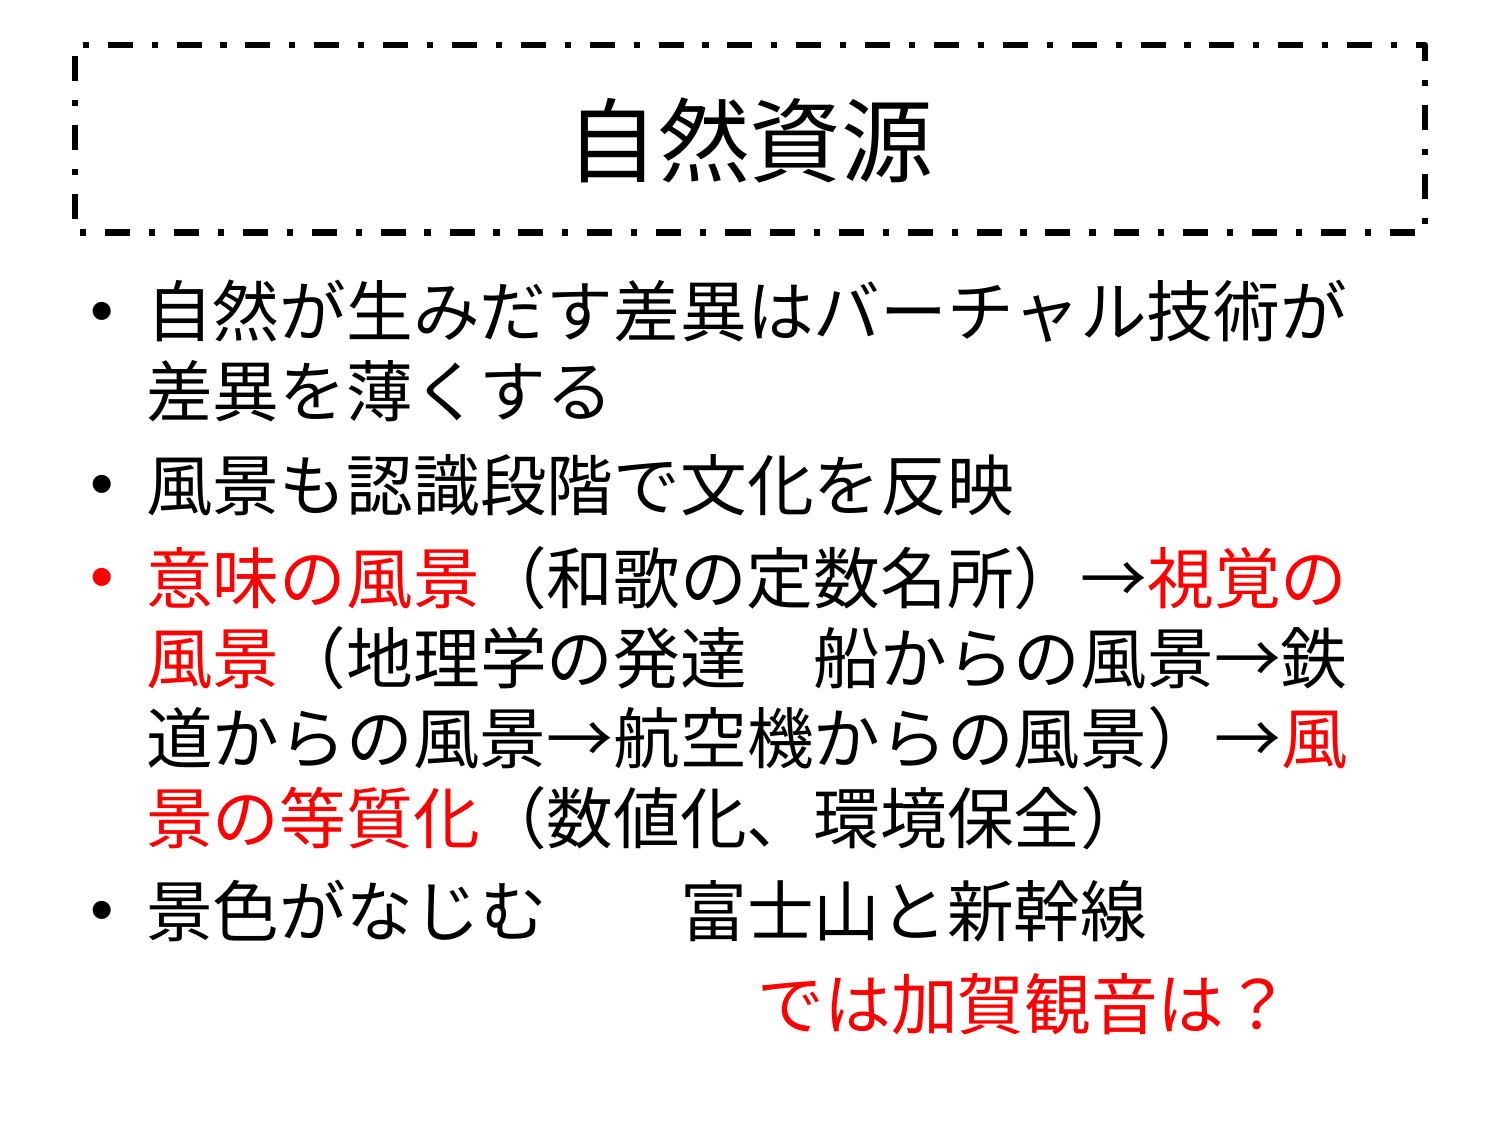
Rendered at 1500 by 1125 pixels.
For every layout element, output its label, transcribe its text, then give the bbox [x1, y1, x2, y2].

title 自然資源 [75, 45, 1425, 233]
list 自然が生みだす差異はバーチャル技術が差異を薄くする 風景も認識段階で文化を反映 意味の風景（和歌の定数名所）→視覚の風景（地理学の発達 船からの風景→鉄道からの風景→航空機からの風景）→風景の等質化（数値化、環境保全） 景色がなじむ 富士山と新幹線 では加賀観音は？ [75, 262, 1425, 1094]
